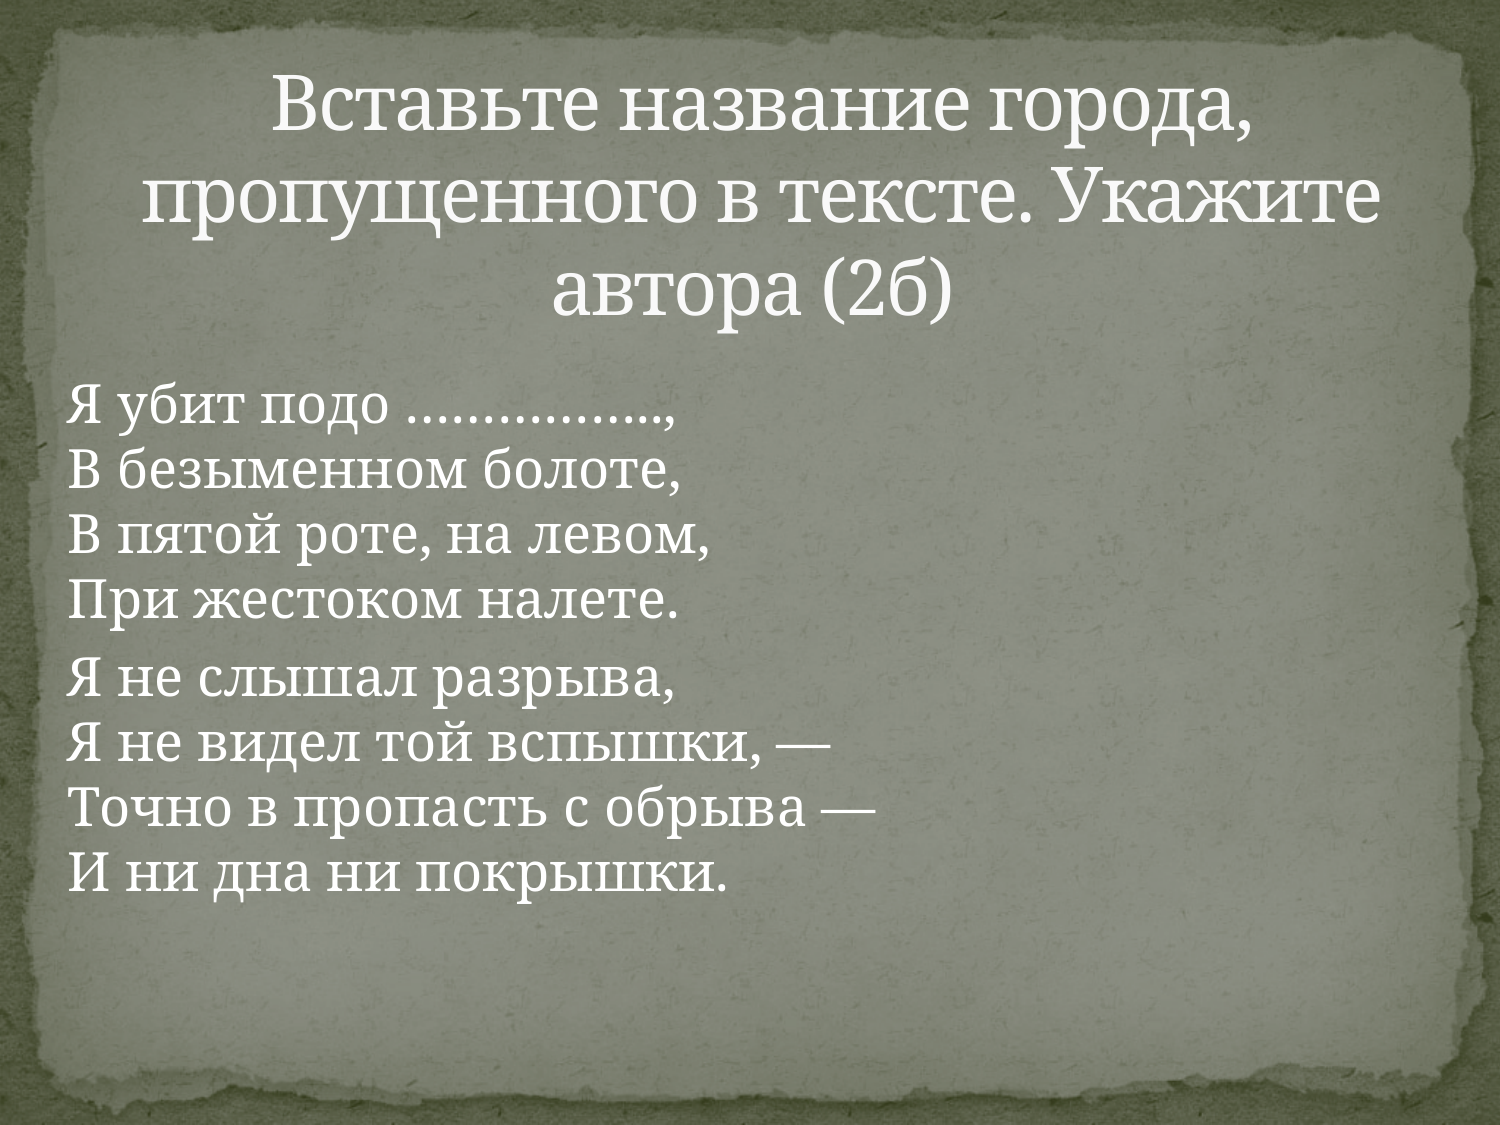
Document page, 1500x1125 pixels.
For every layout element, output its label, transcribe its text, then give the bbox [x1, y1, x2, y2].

list Я убит подо …………….., В безыменном болоте, В пятой роте, на левом, При жестоком налете. Я не слышал разрыва, Я не видел той вспышки, — Точно в пропасть с обрыва — И ни дна ни покрышки. [53, 361, 1425, 1071]
title Вставьте название города, пропущенного в тексте. Укажите автора (2б) [53, 45, 1471, 339]
